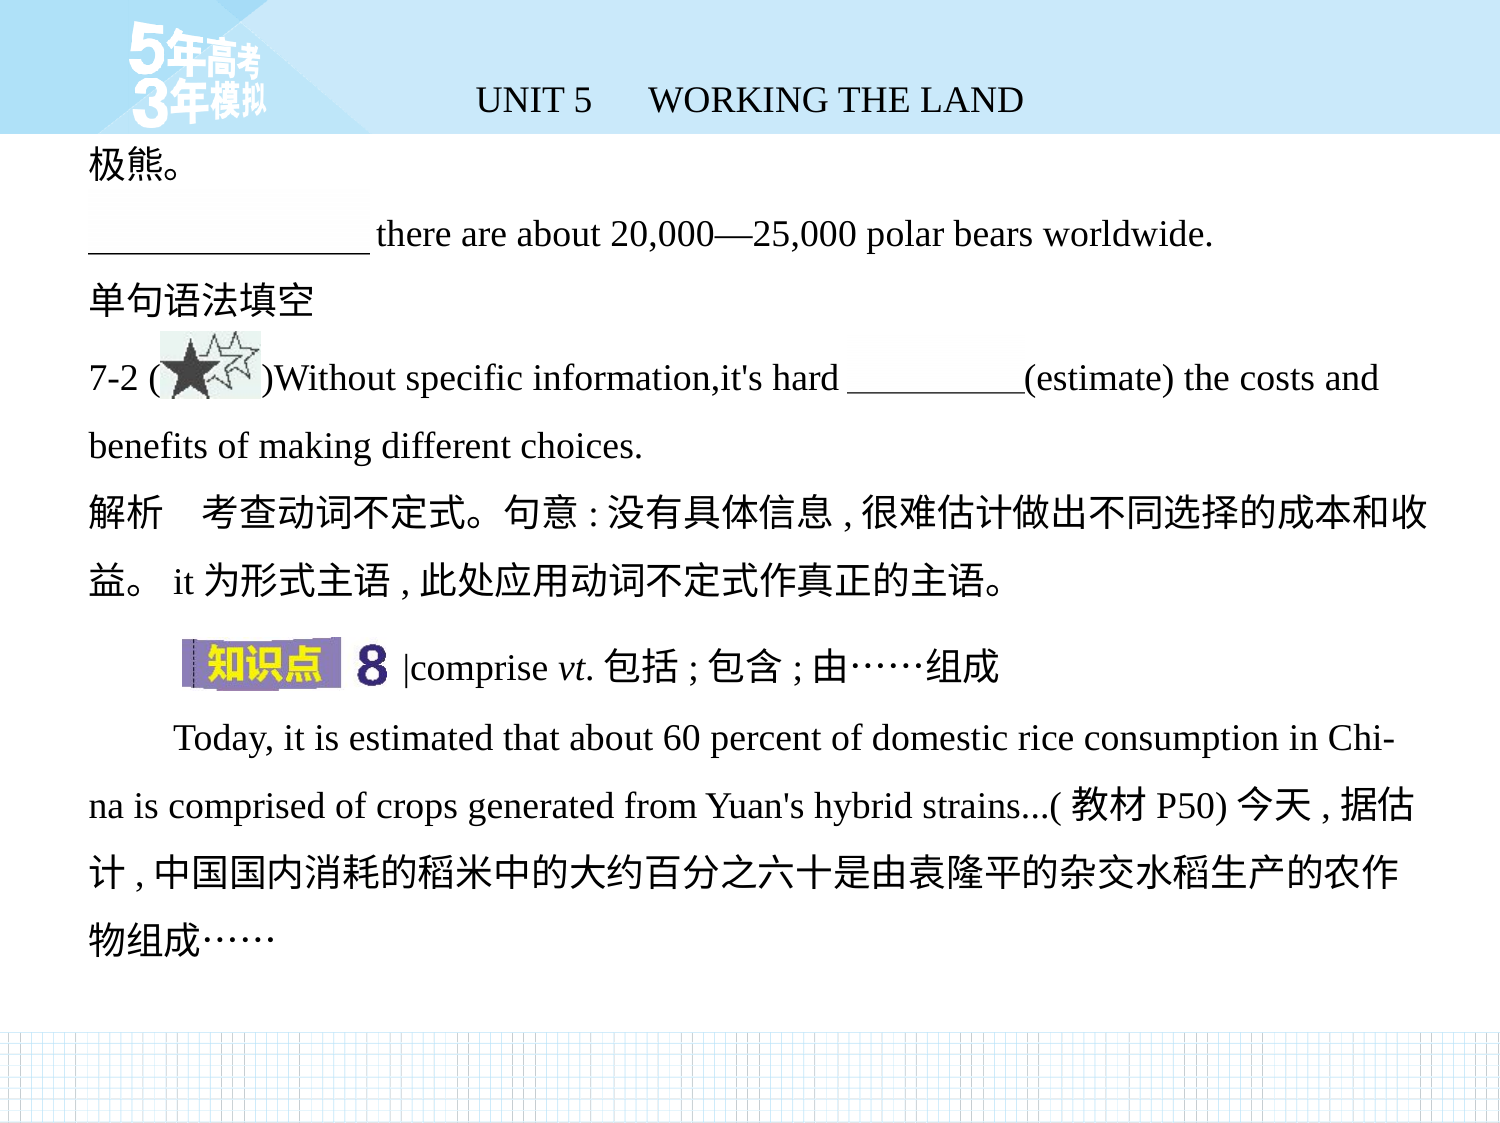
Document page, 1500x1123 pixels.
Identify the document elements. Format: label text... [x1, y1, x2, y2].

picture [0, 0, 1500, 134]
text_box 极熊。 It is estimated that there are about 20,000—25,000 polar bears worldwide. 单句语法填空 7-2 ( )Without specific information,it's hard to estimate (estimate) the costs and benefits of making different choices. 解析 考查动词不定式。句意:没有具体信息,很难估计做出不同选择的成本和收 益。it为形式主语,此处应用动词不定式作真正的主语。 |comprise vt.包括;包含;由……组成 Today, it is estimated that about 60 percent of domestic rice consumption in Chi- na is comprised of crops generated from Yuan's hybrid strains...(教材P50)今天,据估 计,中国国内消耗的稻米中的大约百分之六十是由袁隆平的杂交水稻生产的农作 物组成…… [88, 118, 1478, 1014]
picture [0, 1021, 1500, 1123]
picture [88, 189, 371, 255]
picture [182, 637, 387, 691]
picture [160, 330, 262, 399]
picture [846, 335, 1025, 395]
text_box UNIT 5 WORKING THE LAND [460, 45, 1040, 128]
